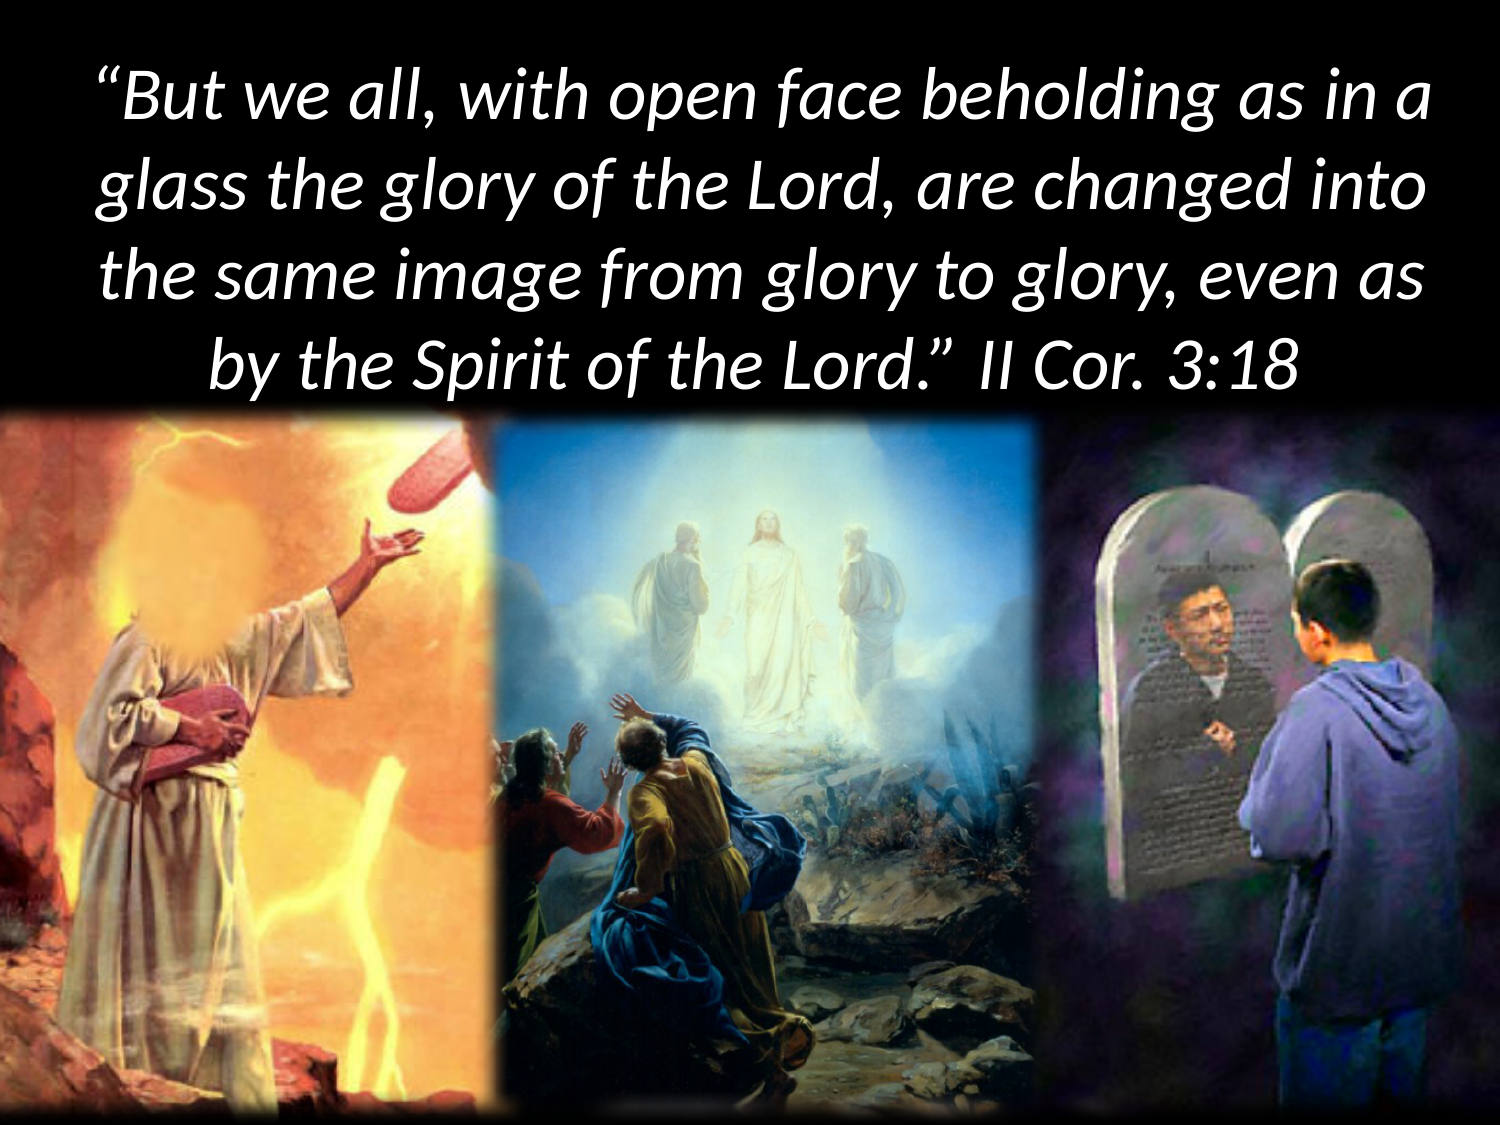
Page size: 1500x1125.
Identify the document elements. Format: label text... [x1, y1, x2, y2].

text_box “But we all, with open face beholding as in a glass the glory of the Lord, are changed into the same image from glory to glory, even as by the Spirit of the Lord.” II Cor. 3:18 [49, 37, 1475, 401]
picture [0, 395, 1500, 1125]
